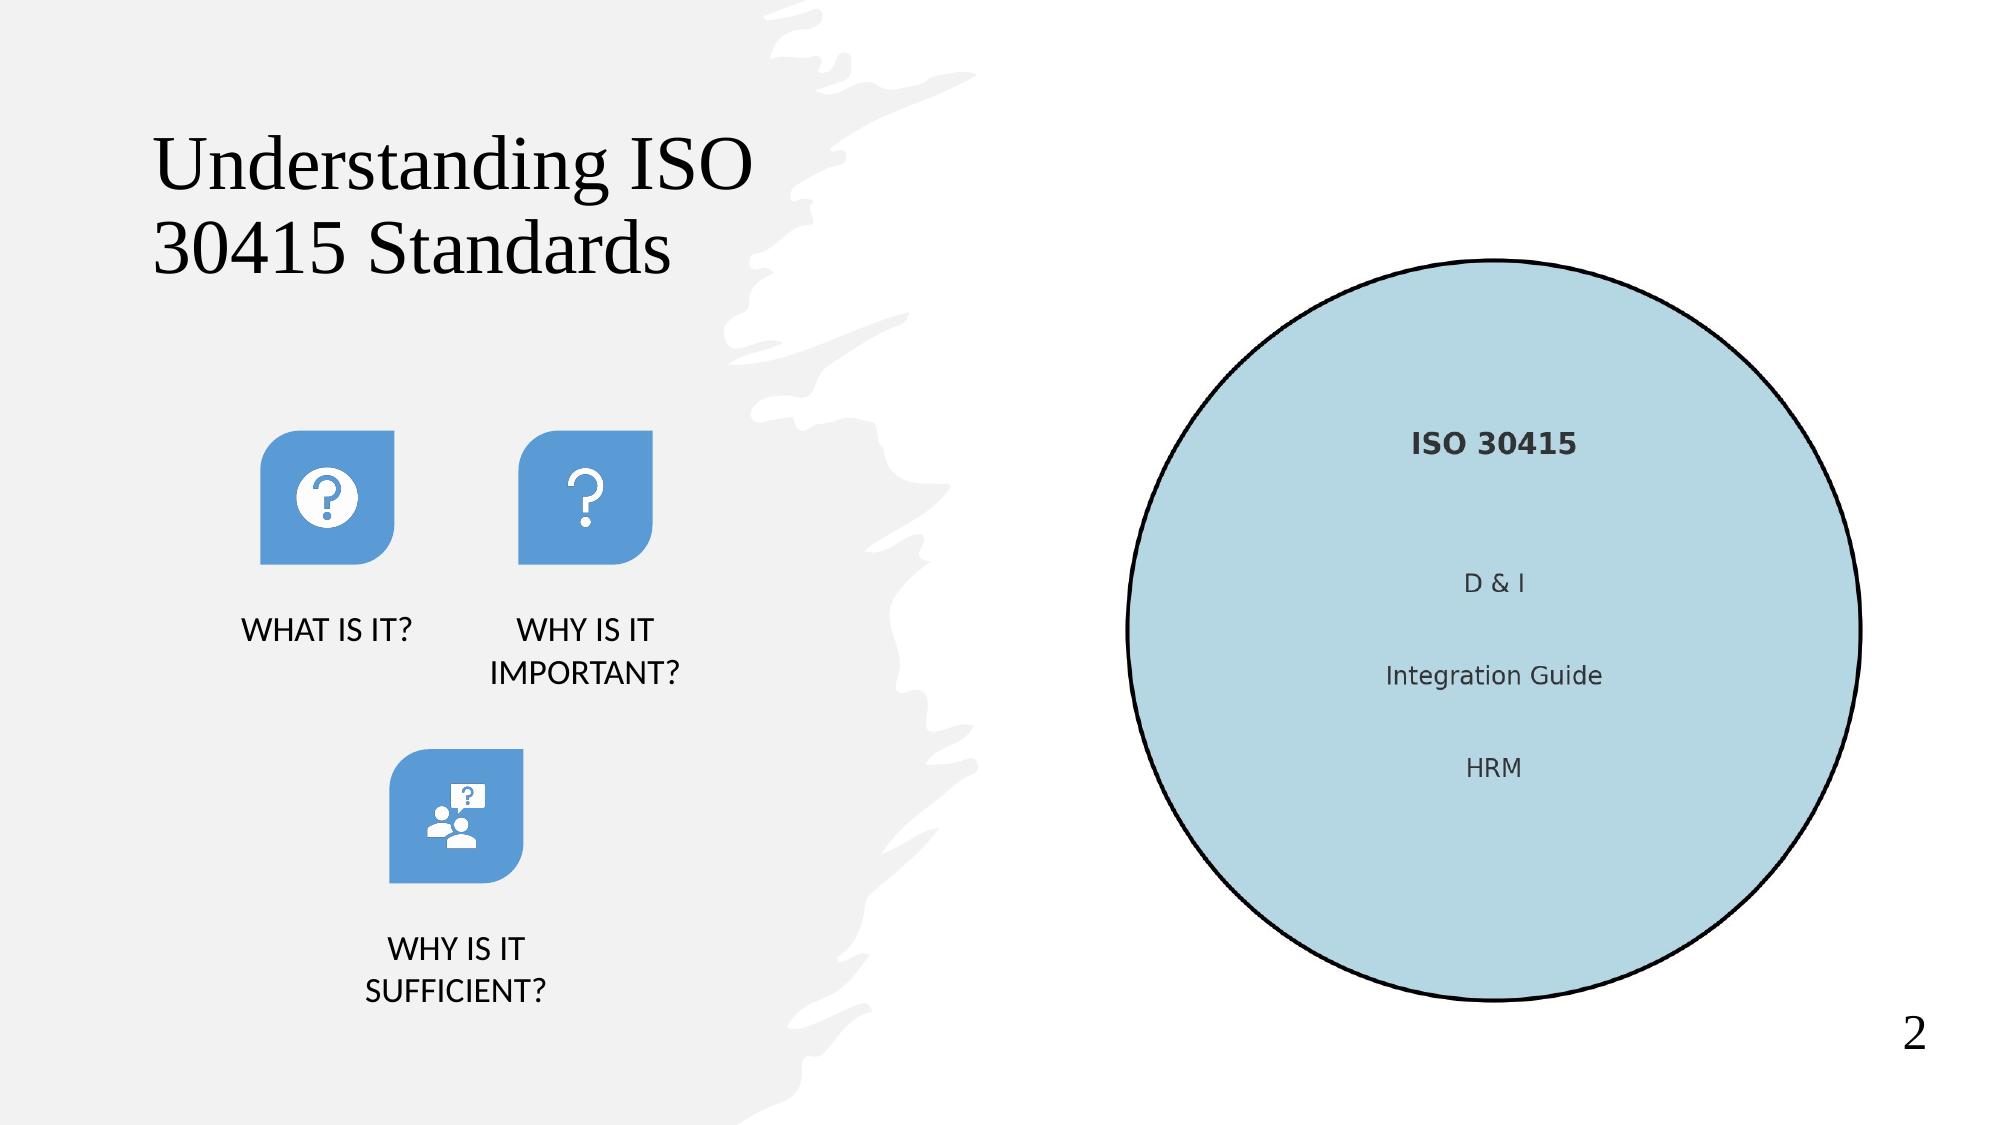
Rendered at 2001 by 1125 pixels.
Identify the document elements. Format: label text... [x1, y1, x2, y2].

picture [1040, 247, 1937, 1011]
text_box [739, 0, 2000, 1125]
text_box 2 [1887, 991, 1943, 1067]
title Understanding ISO 30415 Standards [137, 105, 776, 401]
text_box [0, 0, 979, 1125]
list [137, 430, 776, 1014]
